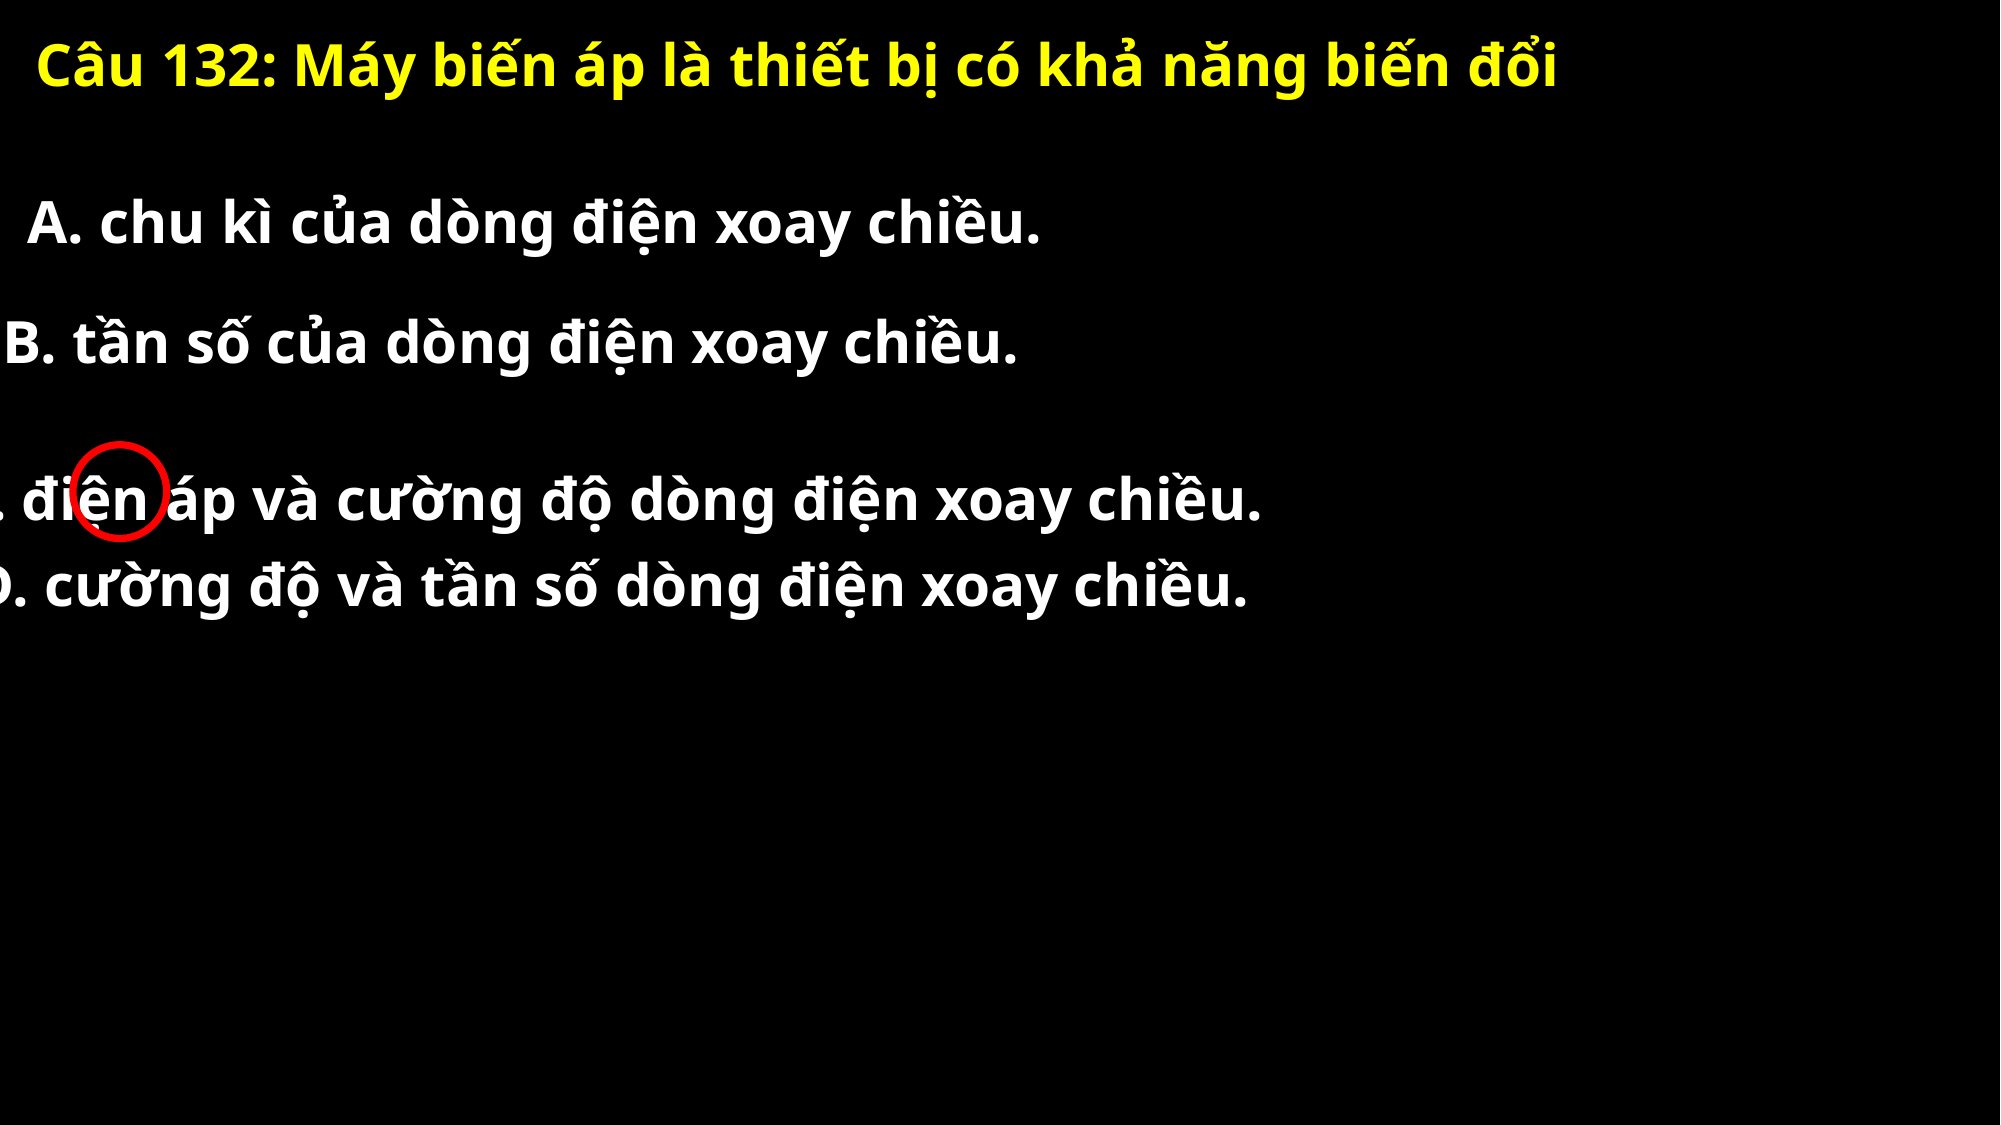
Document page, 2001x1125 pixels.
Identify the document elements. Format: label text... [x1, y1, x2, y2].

text_box D. cường độ và tần số dòng điện xoay chiều. [0, 541, 1280, 626]
text_box B. tần số của dòng điện xoay chiều. [0, 263, 1035, 453]
text_box C. điện áp và cường độ dòng điện xoay chiều. [127, 455, 1334, 540]
text_box Câu 132: Máy biến áp là thiết bị có khả năng biến đổi [20, 10, 1980, 199]
text_box C. điện áp và cường độ dòng điện xoay chiều. [0, 455, 112, 540]
text_box [71, 443, 168, 540]
text_box A. chu kì của dòng điện xoay chiều. [12, 177, 1108, 263]
